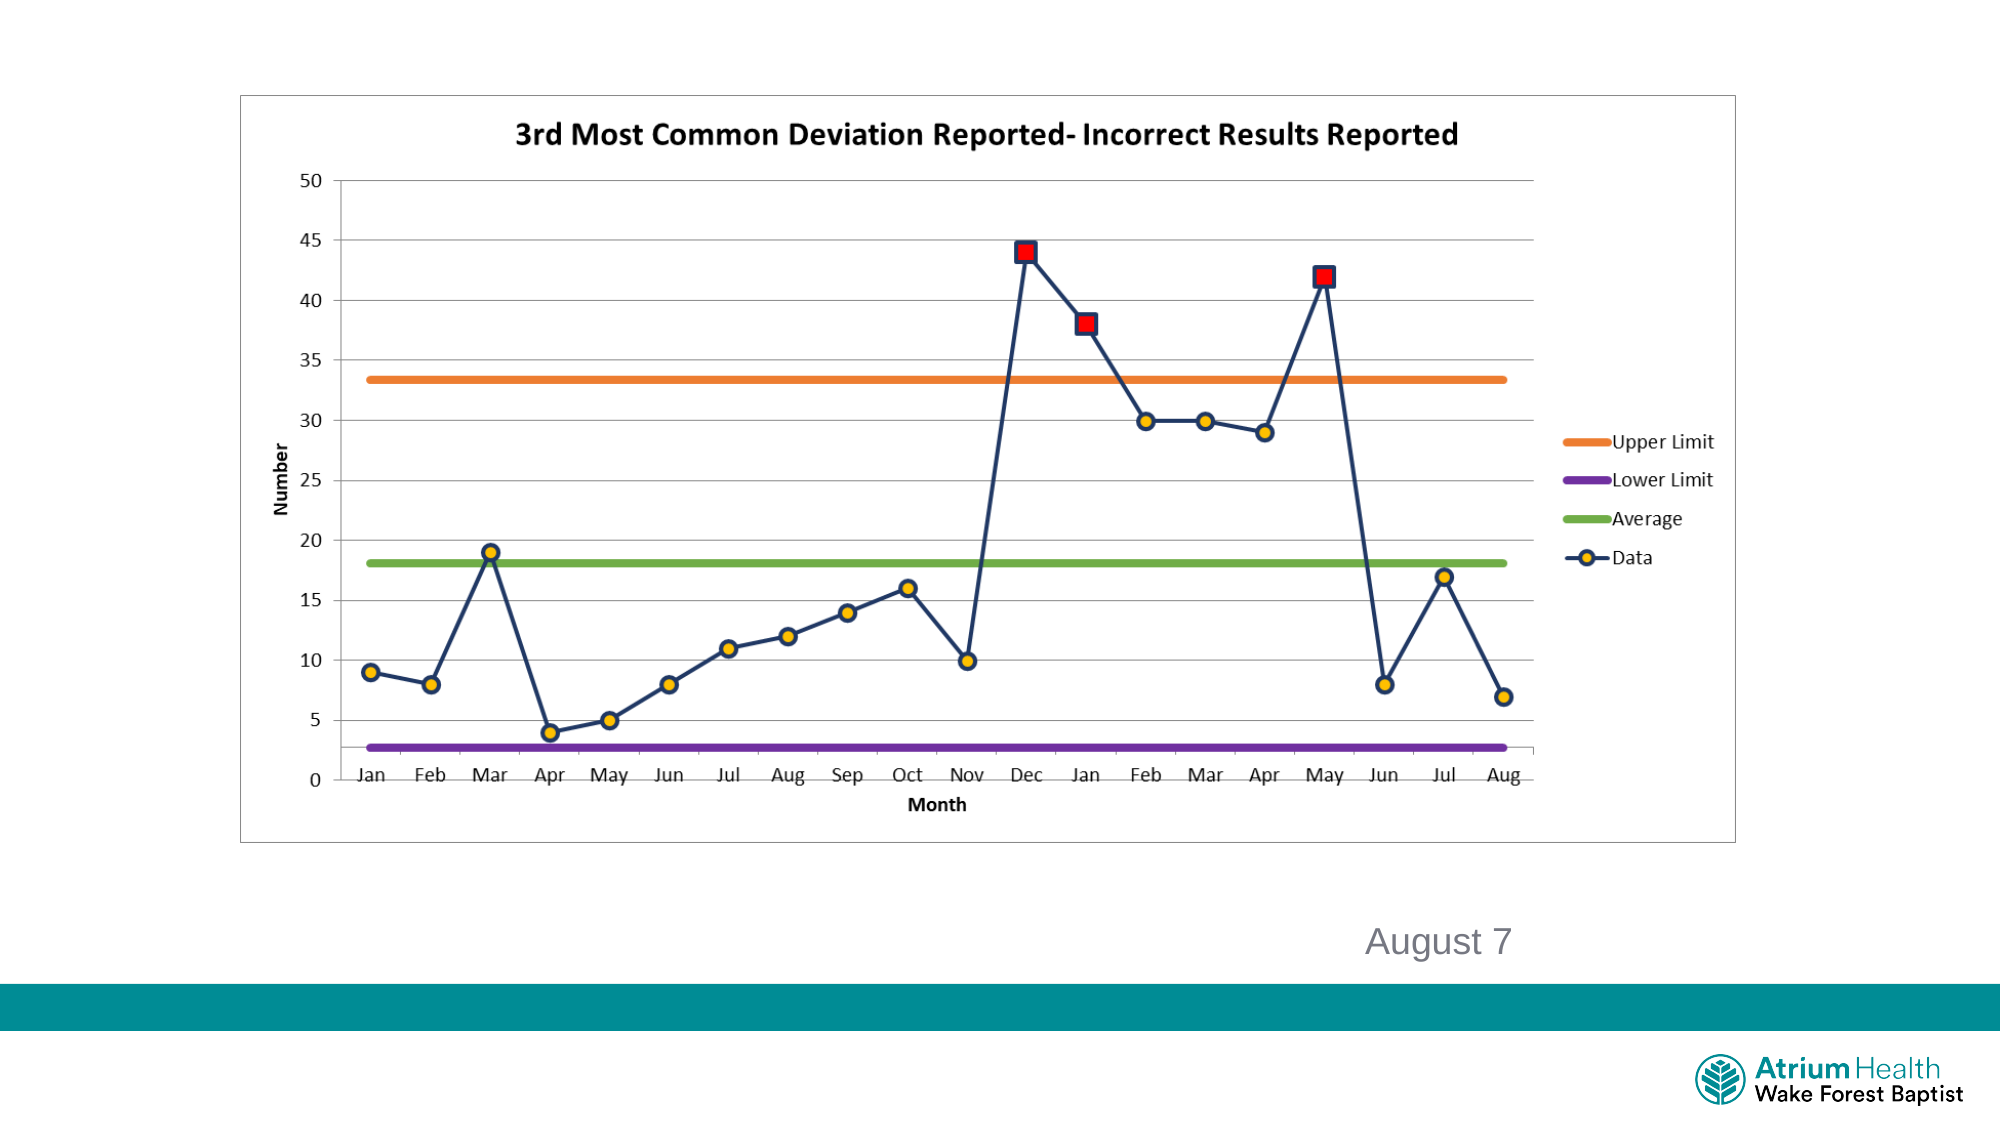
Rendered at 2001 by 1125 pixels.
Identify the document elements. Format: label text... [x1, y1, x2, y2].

picture [240, 95, 1736, 843]
text_box August 7 [1350, 909, 1598, 970]
picture [1695, 1054, 1963, 1106]
